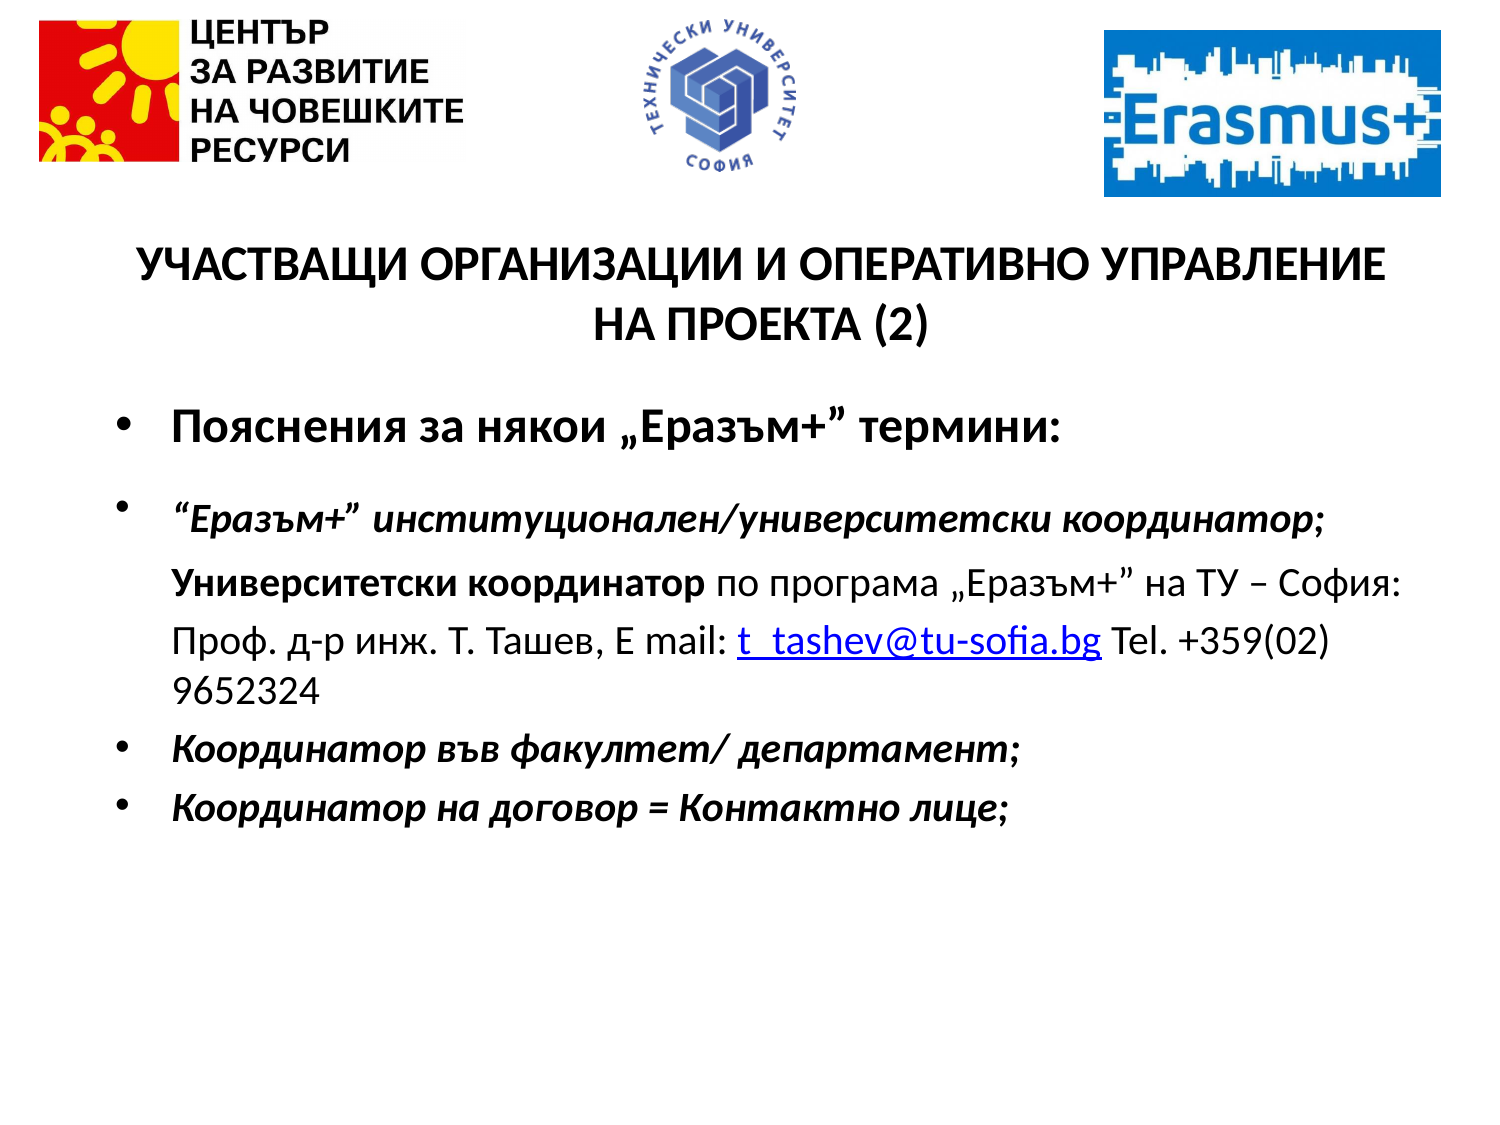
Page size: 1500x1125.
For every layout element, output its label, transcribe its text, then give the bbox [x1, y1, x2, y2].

list Пояснения за някои „Еразъм+” термини: “Еразъм+” институционален/университетски координатор; Университетски координатор по програма „Еразъм+” на ТУ – София: Проф. д-р инж. Т. Ташев, E mail: t_tashev@tu-sofia.bg Tel. +359(02) 9652324 Координатор във факултет/ департамент; Координатор на договор = Контактно лице; [100, 385, 1426, 1006]
picture [1104, 30, 1441, 197]
picture [38, 19, 466, 162]
title УЧАСТВАЩИ ОРГАНИЗАЦИИ И ОПЕРАТИВНО УПРАВЛЕНИЕ НА ПРОЕКТА (2) [100, 219, 1424, 362]
picture [643, 19, 797, 173]
